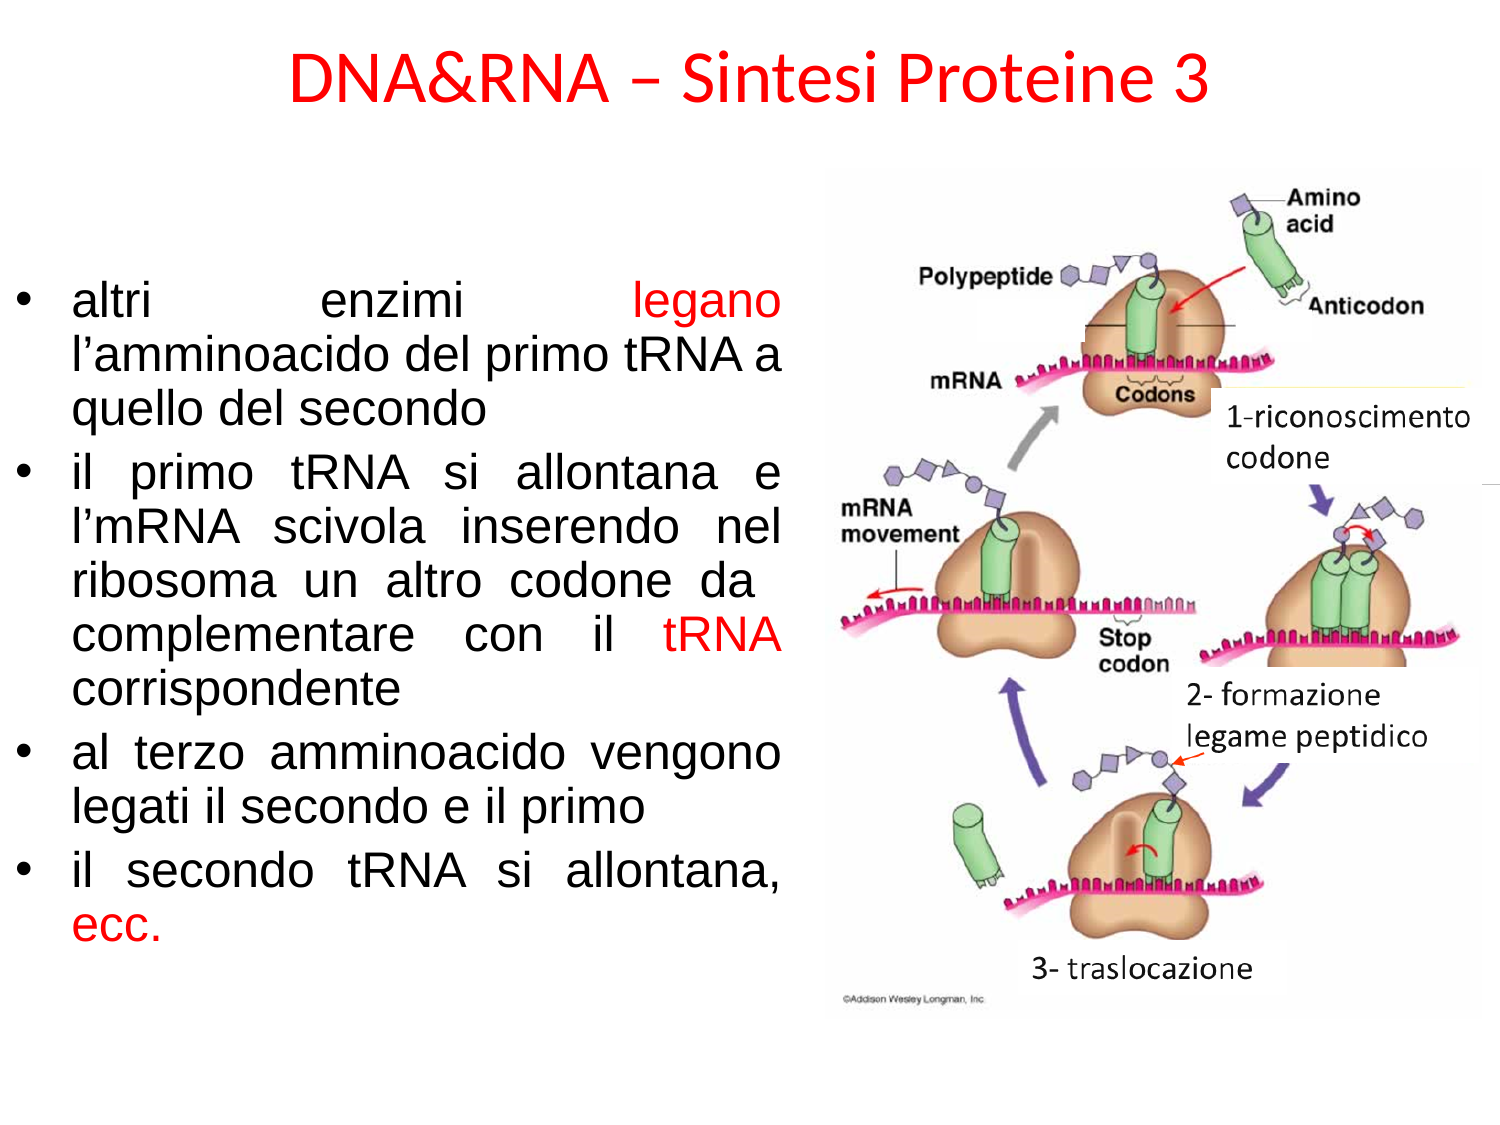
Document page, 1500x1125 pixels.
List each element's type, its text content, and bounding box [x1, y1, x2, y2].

picture [824, 168, 1500, 1019]
list altri enzimi legano l’amminoacido del primo tRNA a quello del secondo il primo tRNA si allontana e l’mRNA scivola inserendo nel ribosoma un altro codone da complementare con il tRNA corrispondente al terzo amminoacido vengono legati il secondo e il primo il secondo tRNA si allontana, ecc. [0, 267, 798, 988]
text_box DNA&RNA – Sintesi Proteine 3 [74, 20, 1425, 209]
